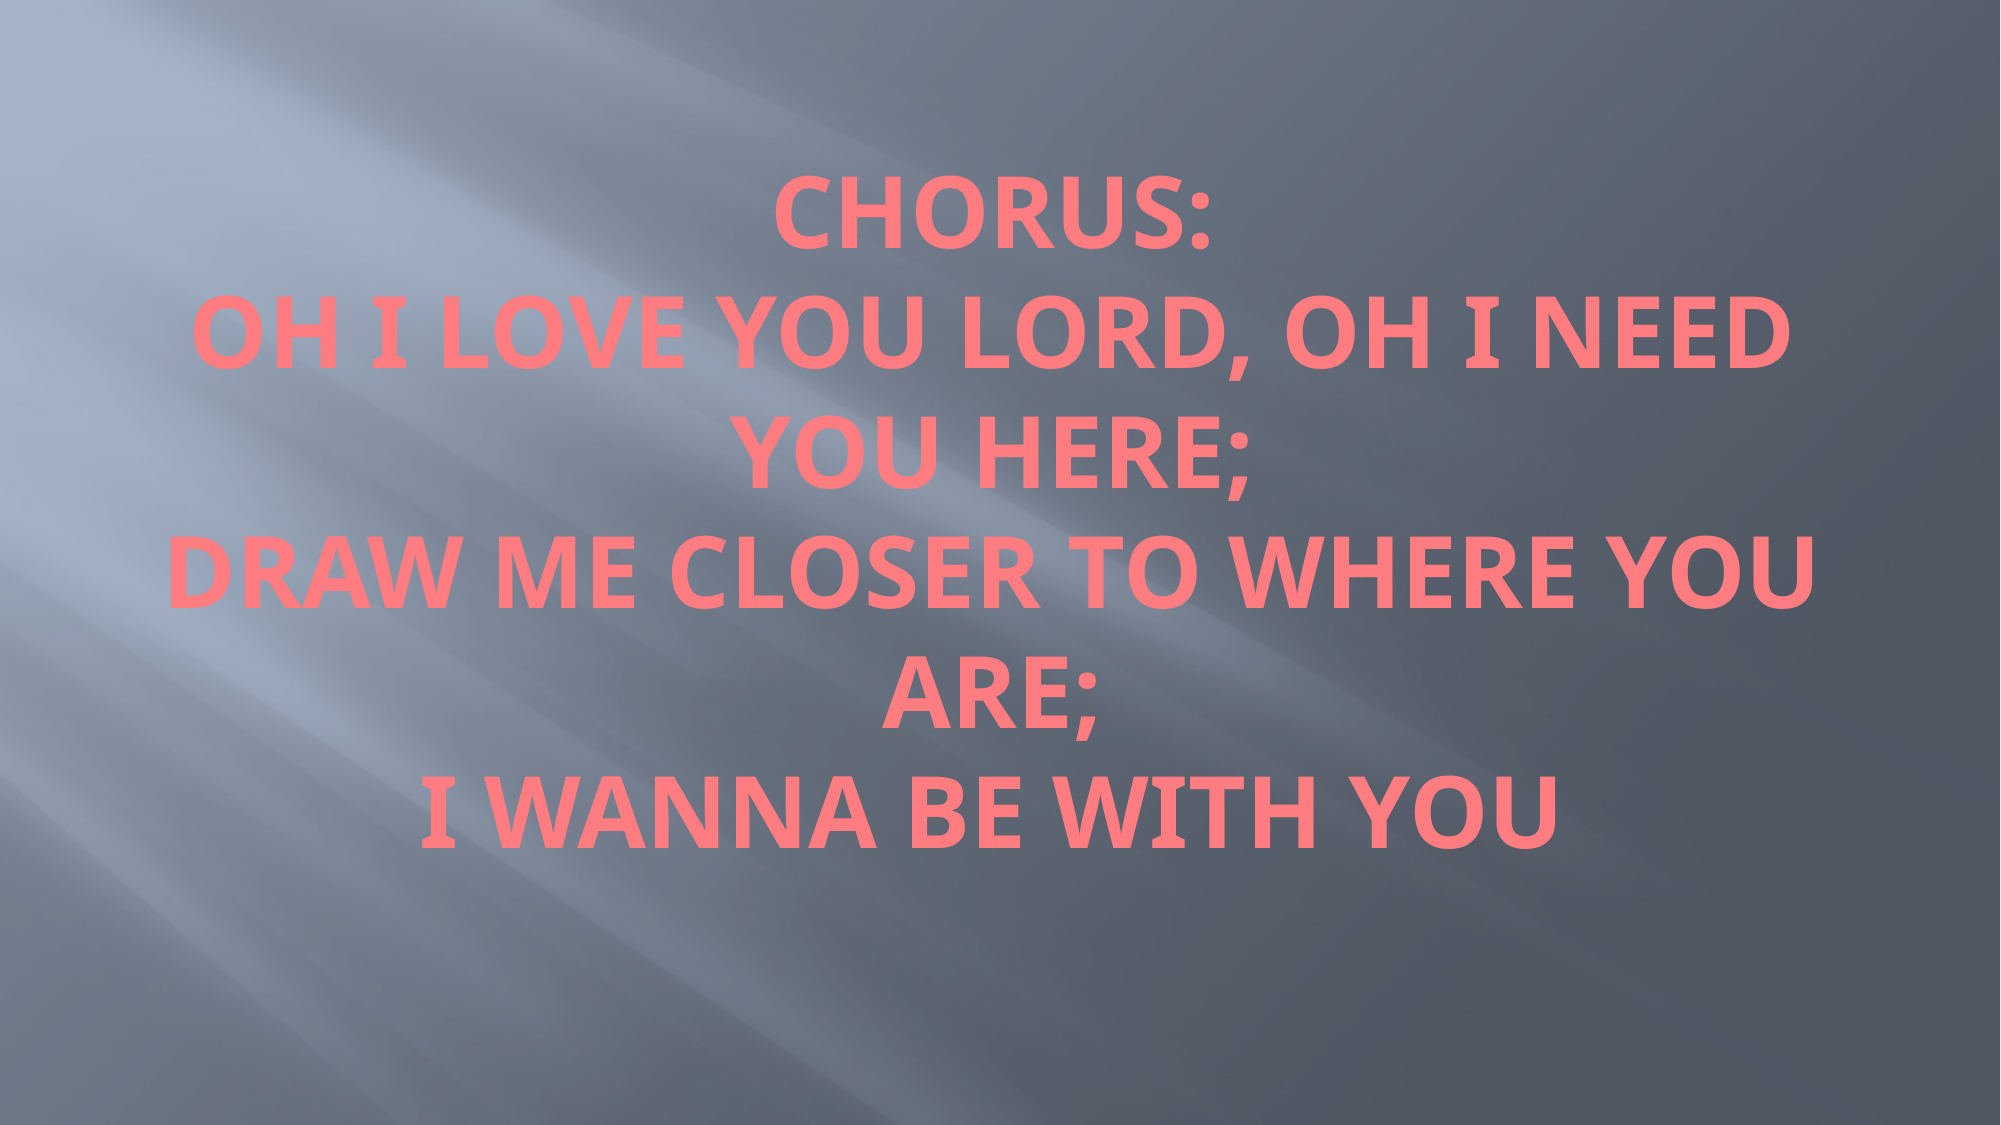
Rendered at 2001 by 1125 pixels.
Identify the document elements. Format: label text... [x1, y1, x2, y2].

title Chorus: Oh I love You Lord, Oh I need You here; Draw me closer to where You are; I wanna be with You [92, 37, 1893, 1100]
